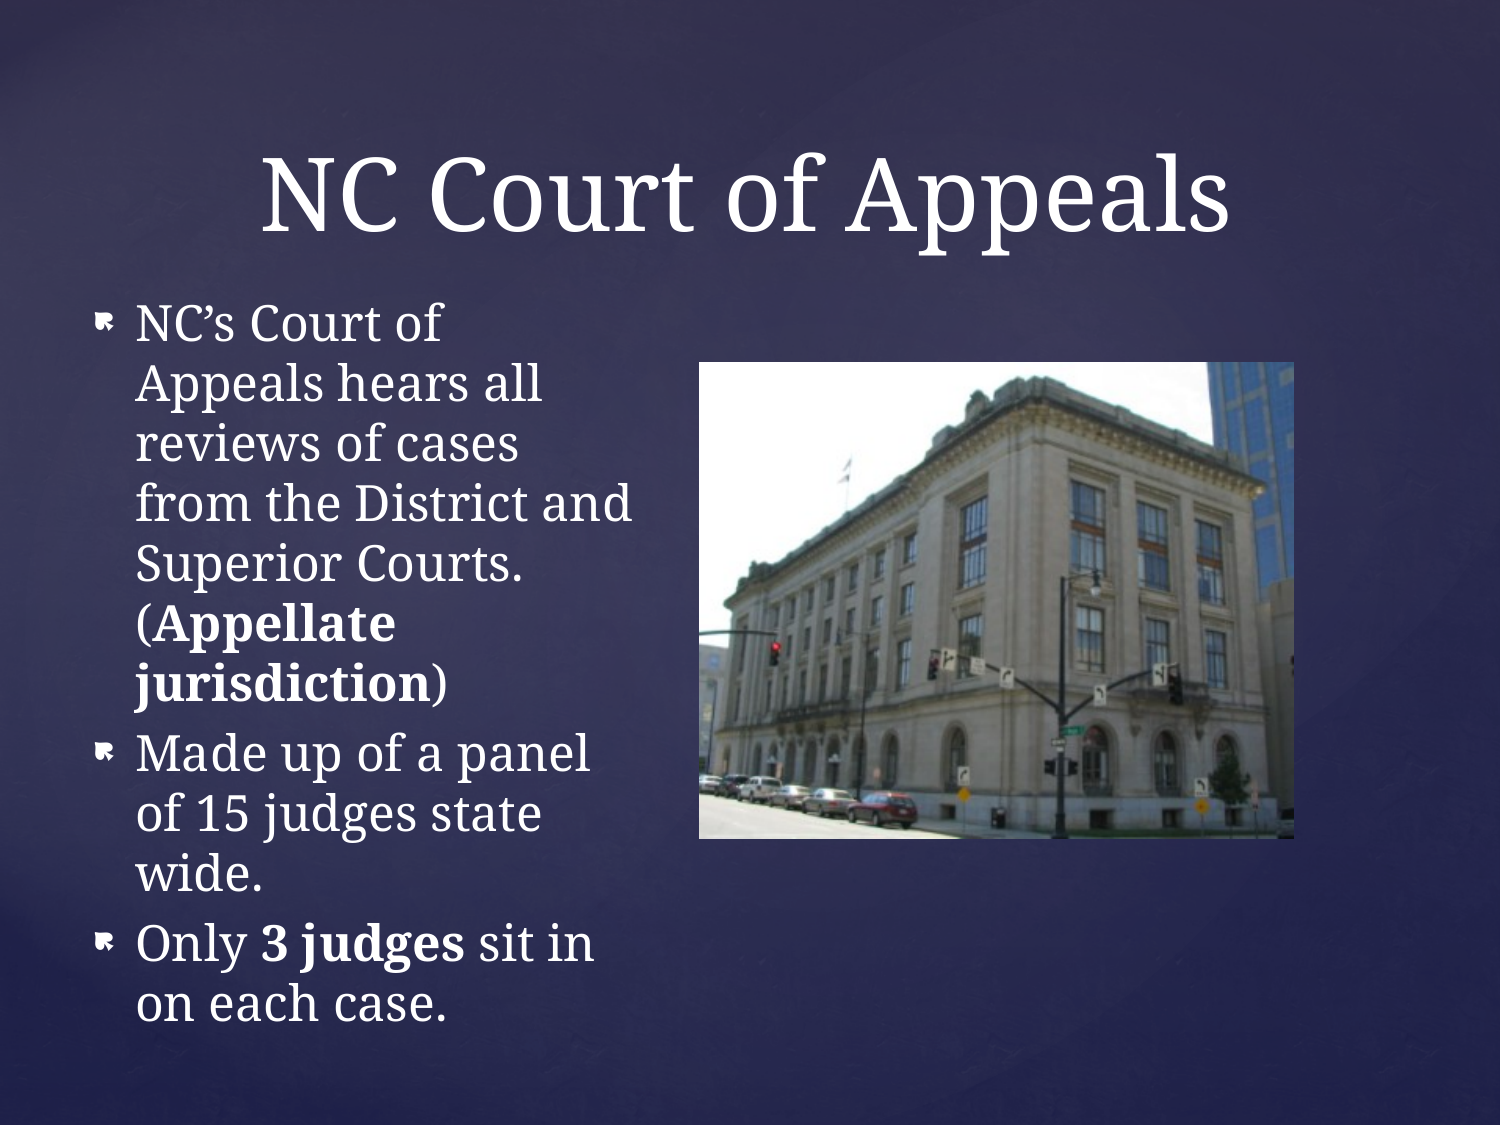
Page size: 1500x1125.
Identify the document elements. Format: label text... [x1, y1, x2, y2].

picture [699, 361, 1295, 840]
title NC Court of Appeals [127, 109, 1365, 260]
list NC’s Court of Appeals hears all reviews of cases from the District and Superior Courts. (Appellate jurisdiction) Made up of a panel of 15 judges state wide. Only 3 judges sit in on each case. [75, 264, 650, 1059]
